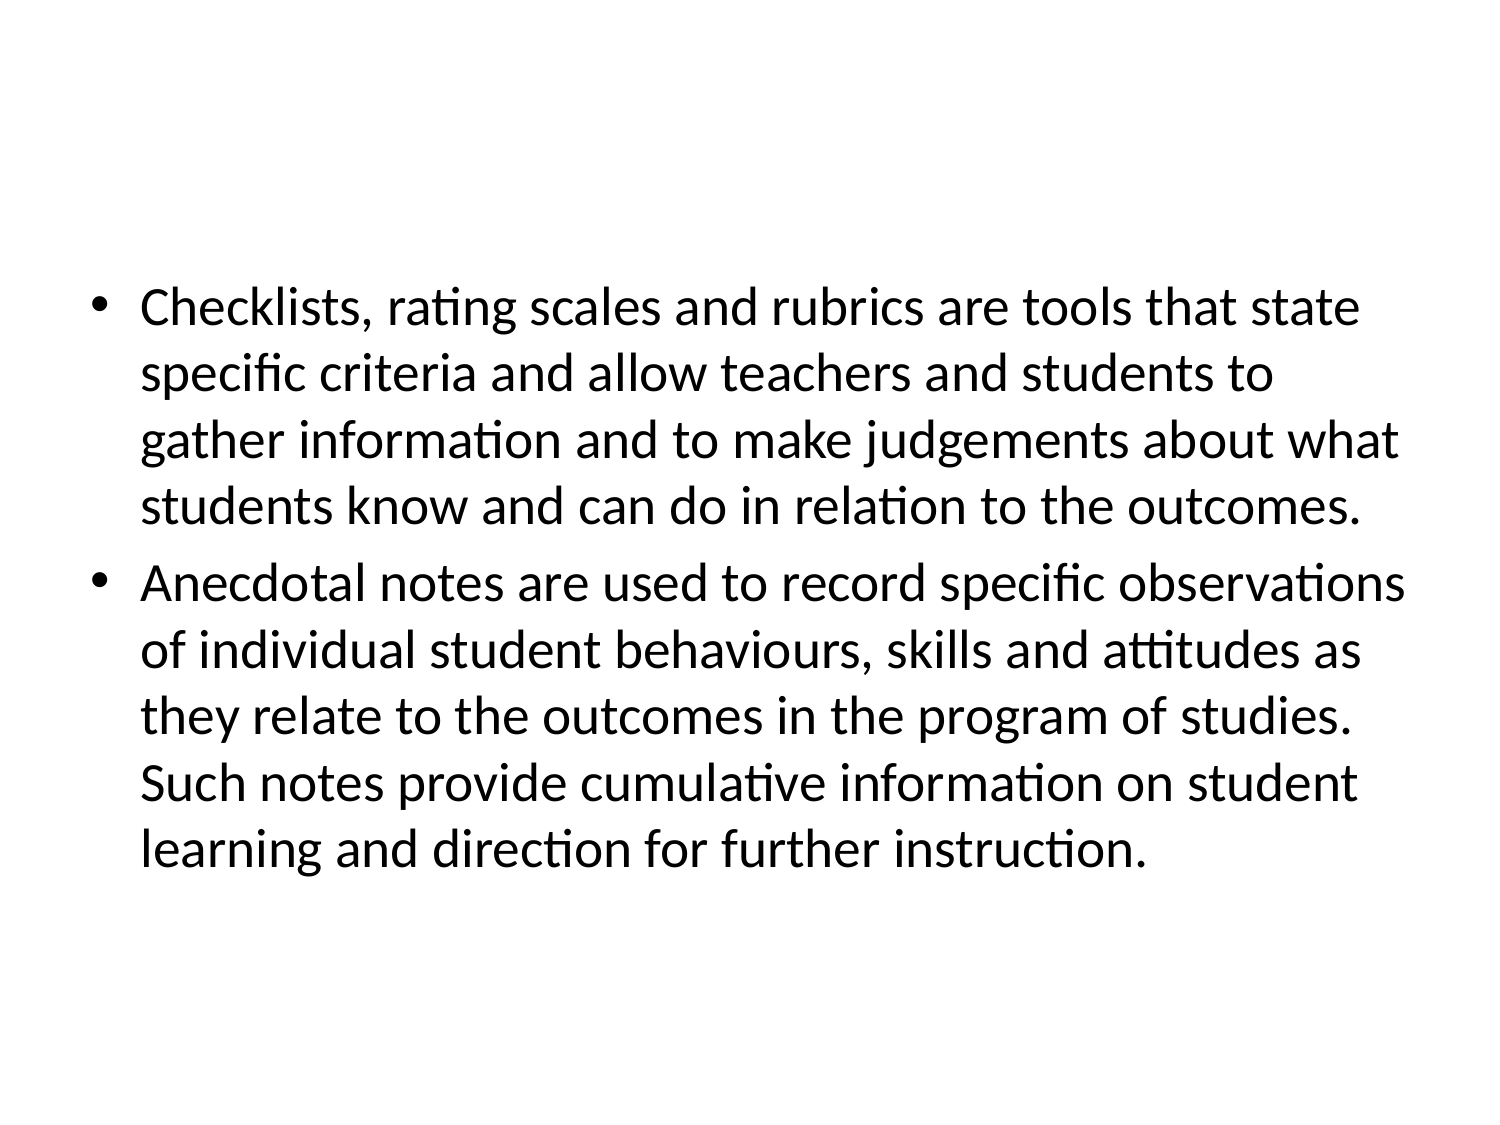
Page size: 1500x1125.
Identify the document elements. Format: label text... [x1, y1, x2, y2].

list Checklists, rating scales and rubrics are tools that state specific criteria and allow teachers and students to gather information and to make judgements about what students know and can do in relation to the outcomes. Anecdotal notes are used to record specific observations of individual student behaviours, skills and attitudes as they relate to the outcomes in the program of studies. Such notes provide cumulative information on student learning and direction for further instruction. [75, 262, 1425, 1005]
